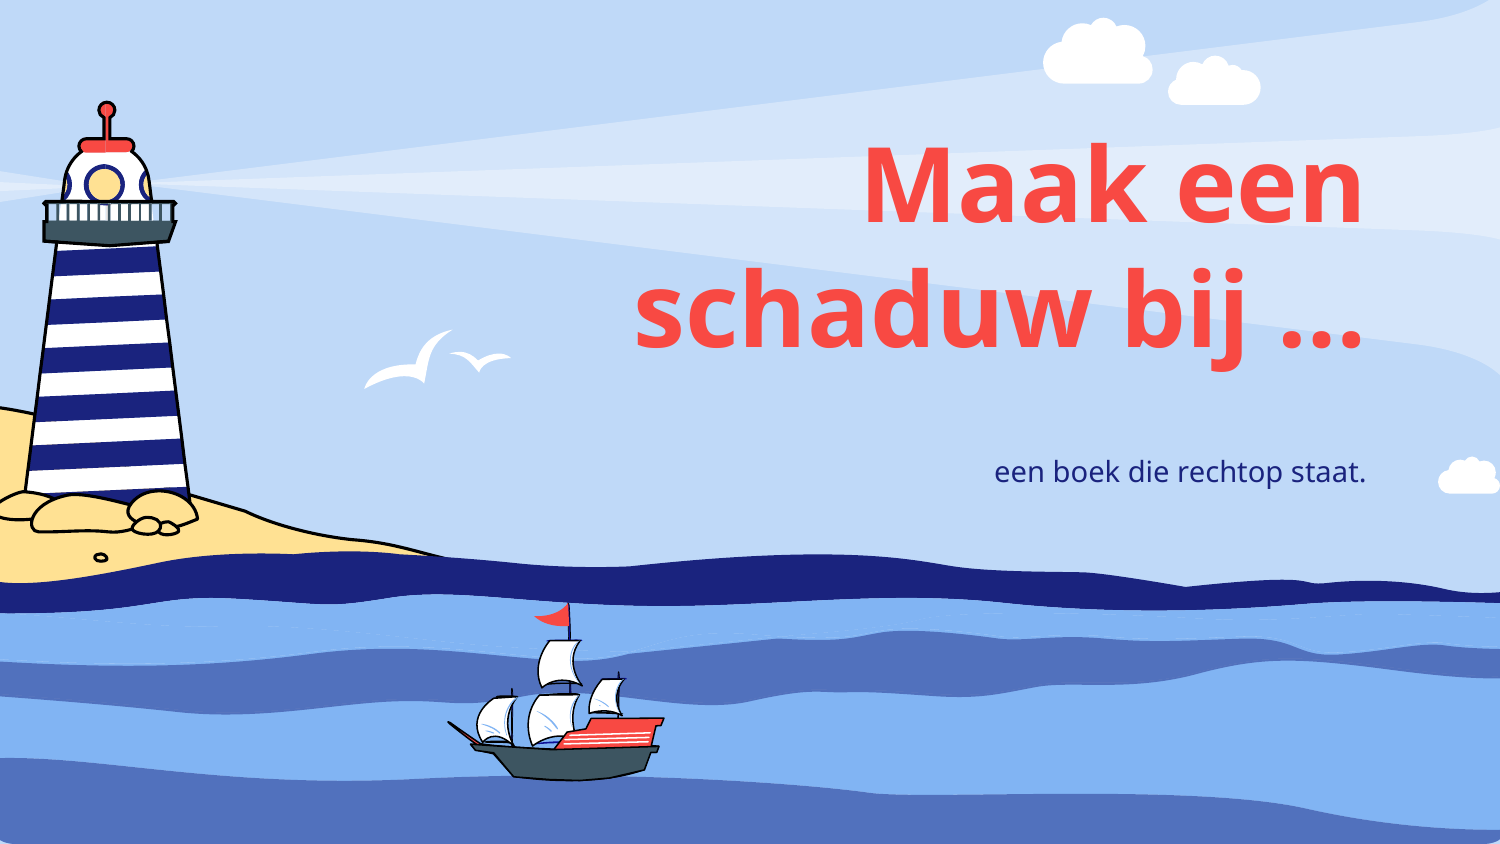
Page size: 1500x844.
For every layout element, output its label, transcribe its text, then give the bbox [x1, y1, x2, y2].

subtitle een boek die rechtop staat. [931, 433, 1382, 508]
text_box [449, 351, 512, 373]
text_box [364, 329, 453, 389]
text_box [446, 602, 665, 790]
title Maak een schaduw bij … [464, 54, 1382, 434]
